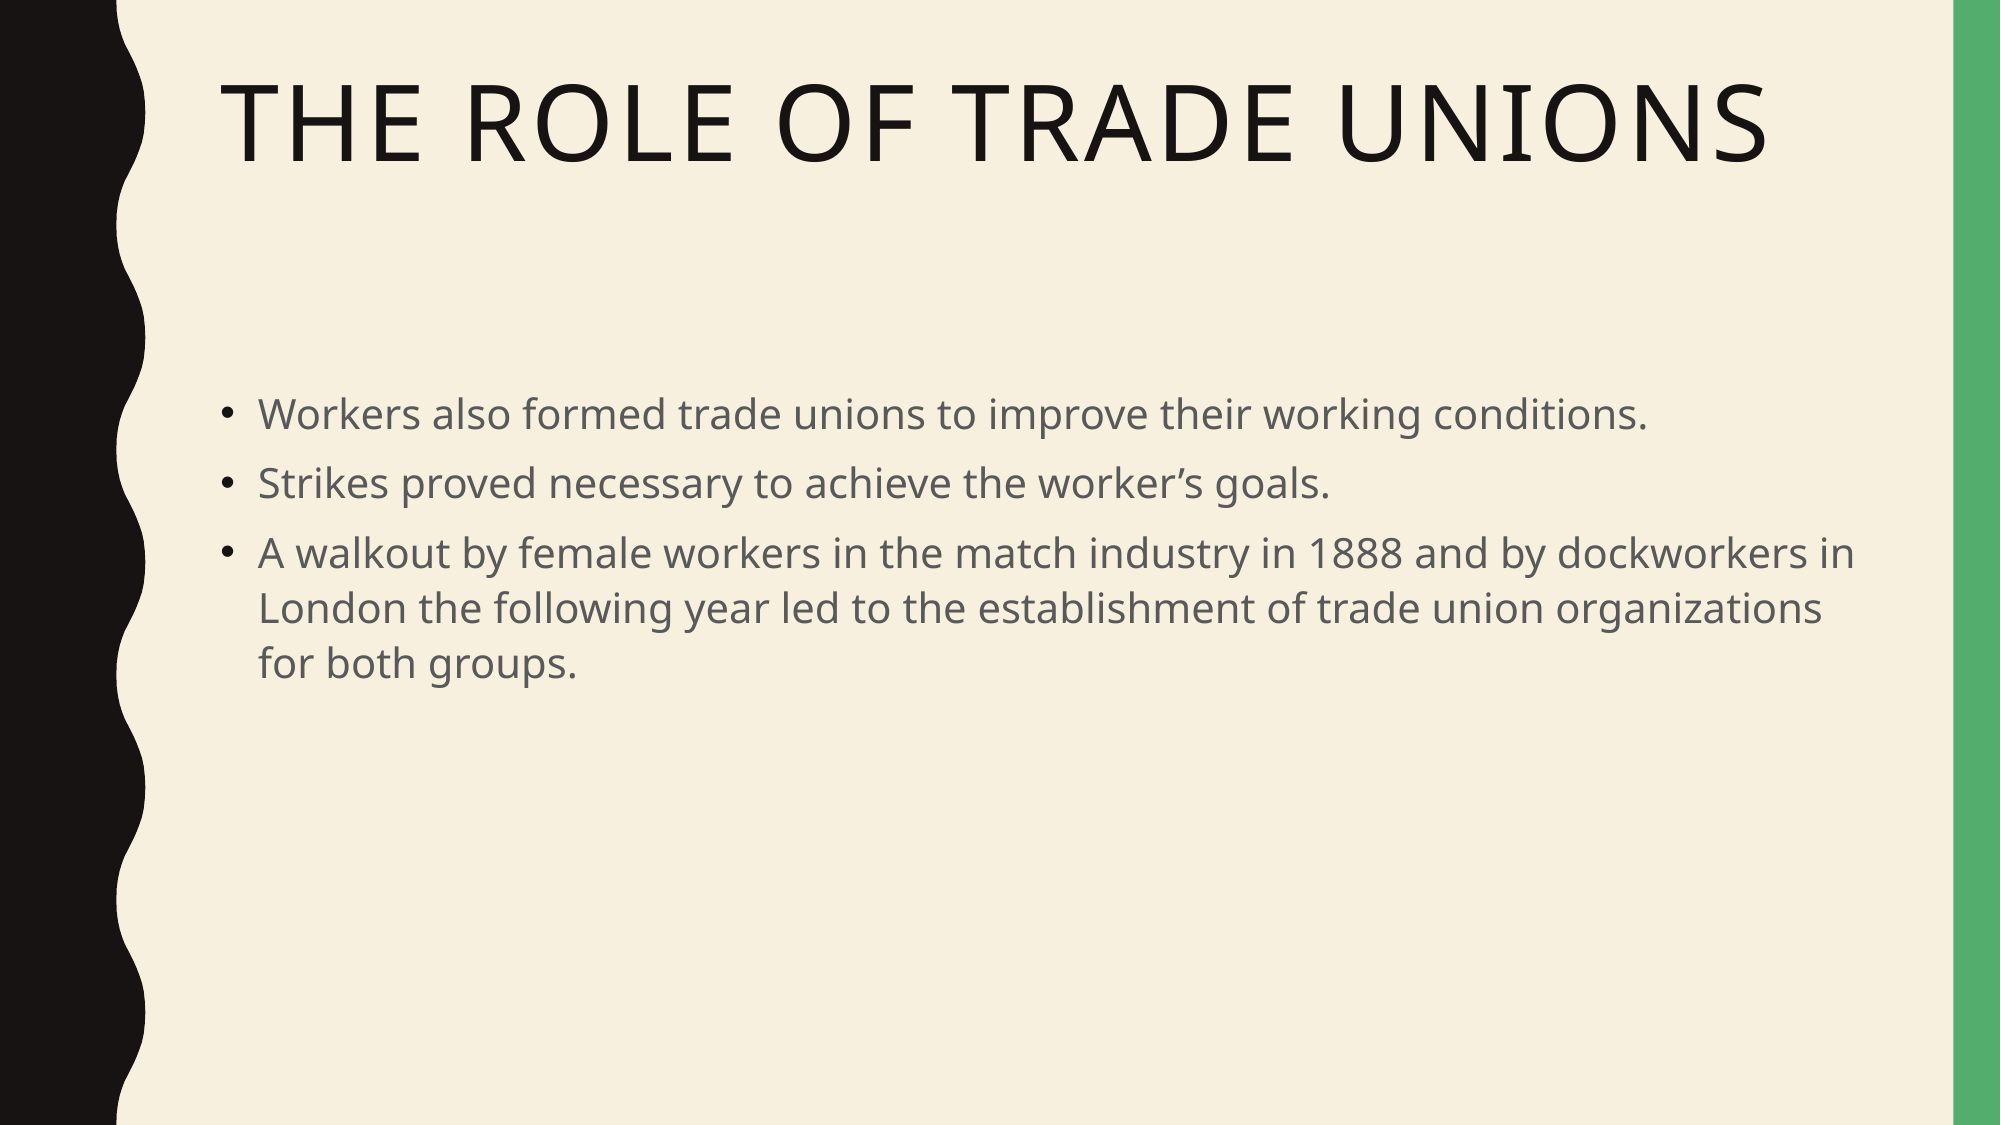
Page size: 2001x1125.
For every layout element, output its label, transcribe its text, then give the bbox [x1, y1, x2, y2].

title The role of trade unions [205, 62, 1875, 308]
list Workers also formed trade unions to improve their working conditions. Strikes proved necessary to achieve the worker’s goals. A walkout by female workers in the match industry in 1888 and by dockworkers in London the following year led to the establishment of trade union organizations for both groups. [205, 375, 1875, 965]
